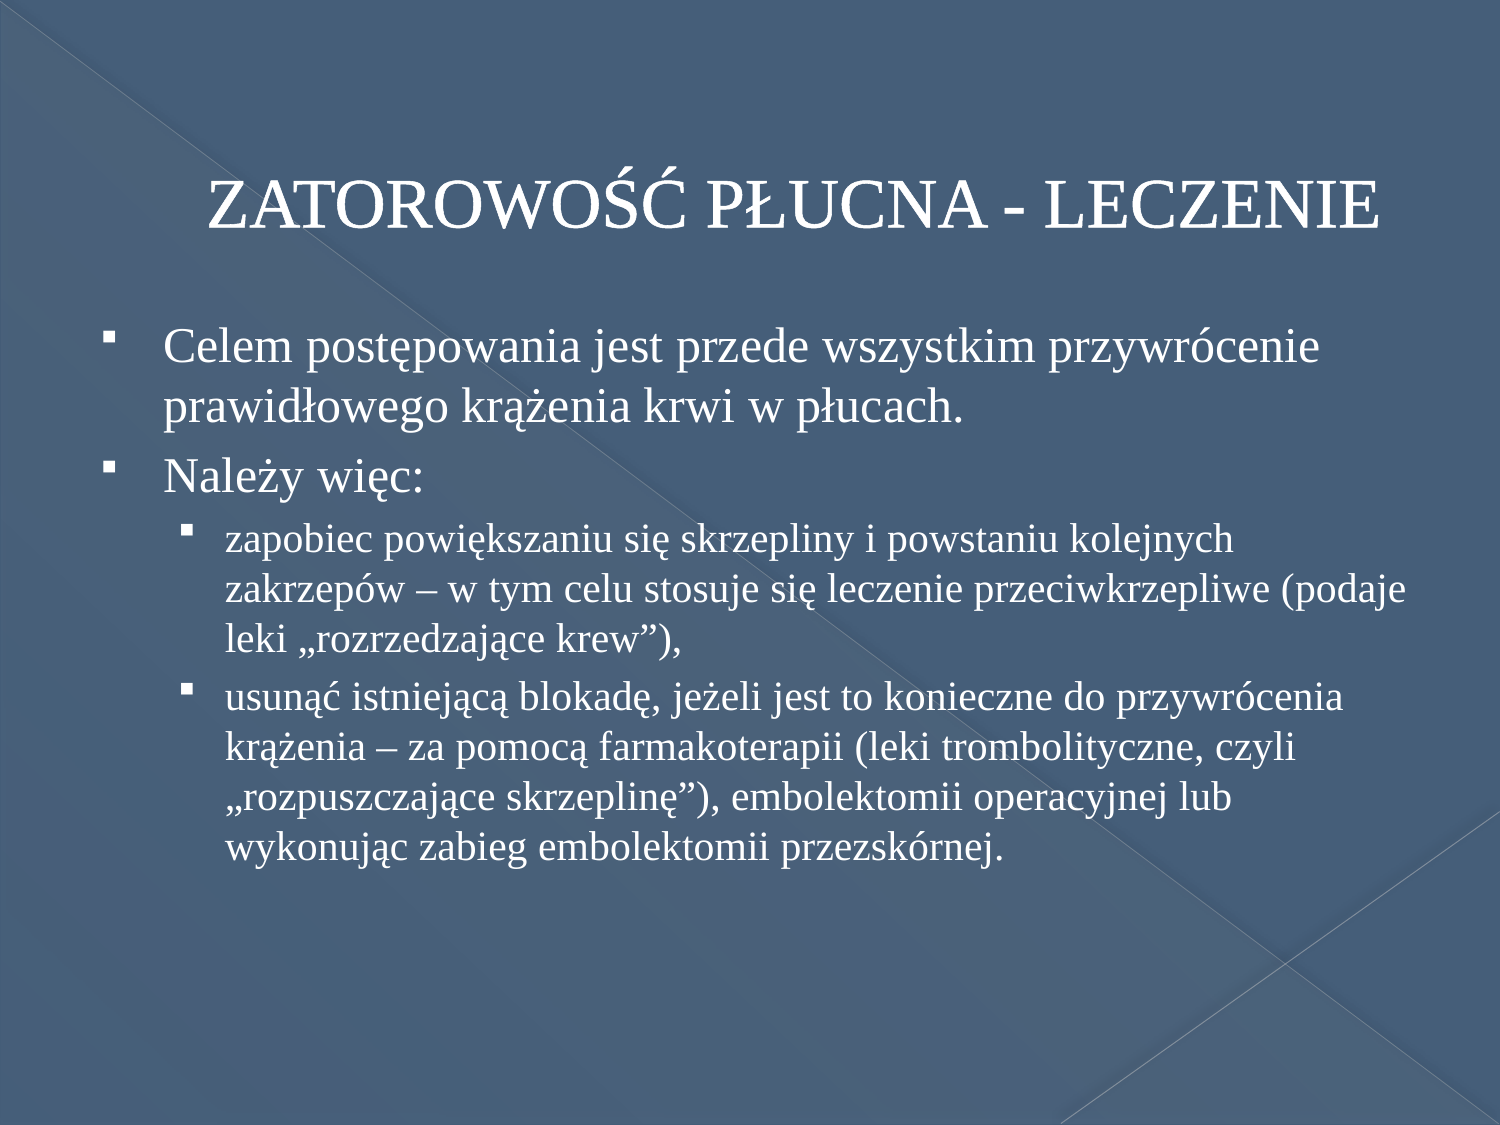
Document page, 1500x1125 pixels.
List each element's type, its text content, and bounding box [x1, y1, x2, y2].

list Celem postępowania jest przede wszystkim przywrócenie prawidłowego krążenia krwi w płucach. Należy więc: zapobiec powiększaniu się skrzepliny i powstaniu kolejnych zakrzepów – w tym celu stosuje się leczenie przeciwkrzepliwe (podaje leki „rozrzedzające krew”), usunąć istniejącą blokadę, jeżeli jest to konieczne do przywrócenia krążenia – za pomocą farmakoterapii (leki trombolityczne, czyli „rozpuszczające skrzeplinę”), embolektomii operacyjnej lub wykonując zabieg embolektomii przezskórnej. [75, 304, 1425, 1059]
title ZATOROWOŚĆ PŁUCNA - LECZENIE [75, 43, 1442, 270]
